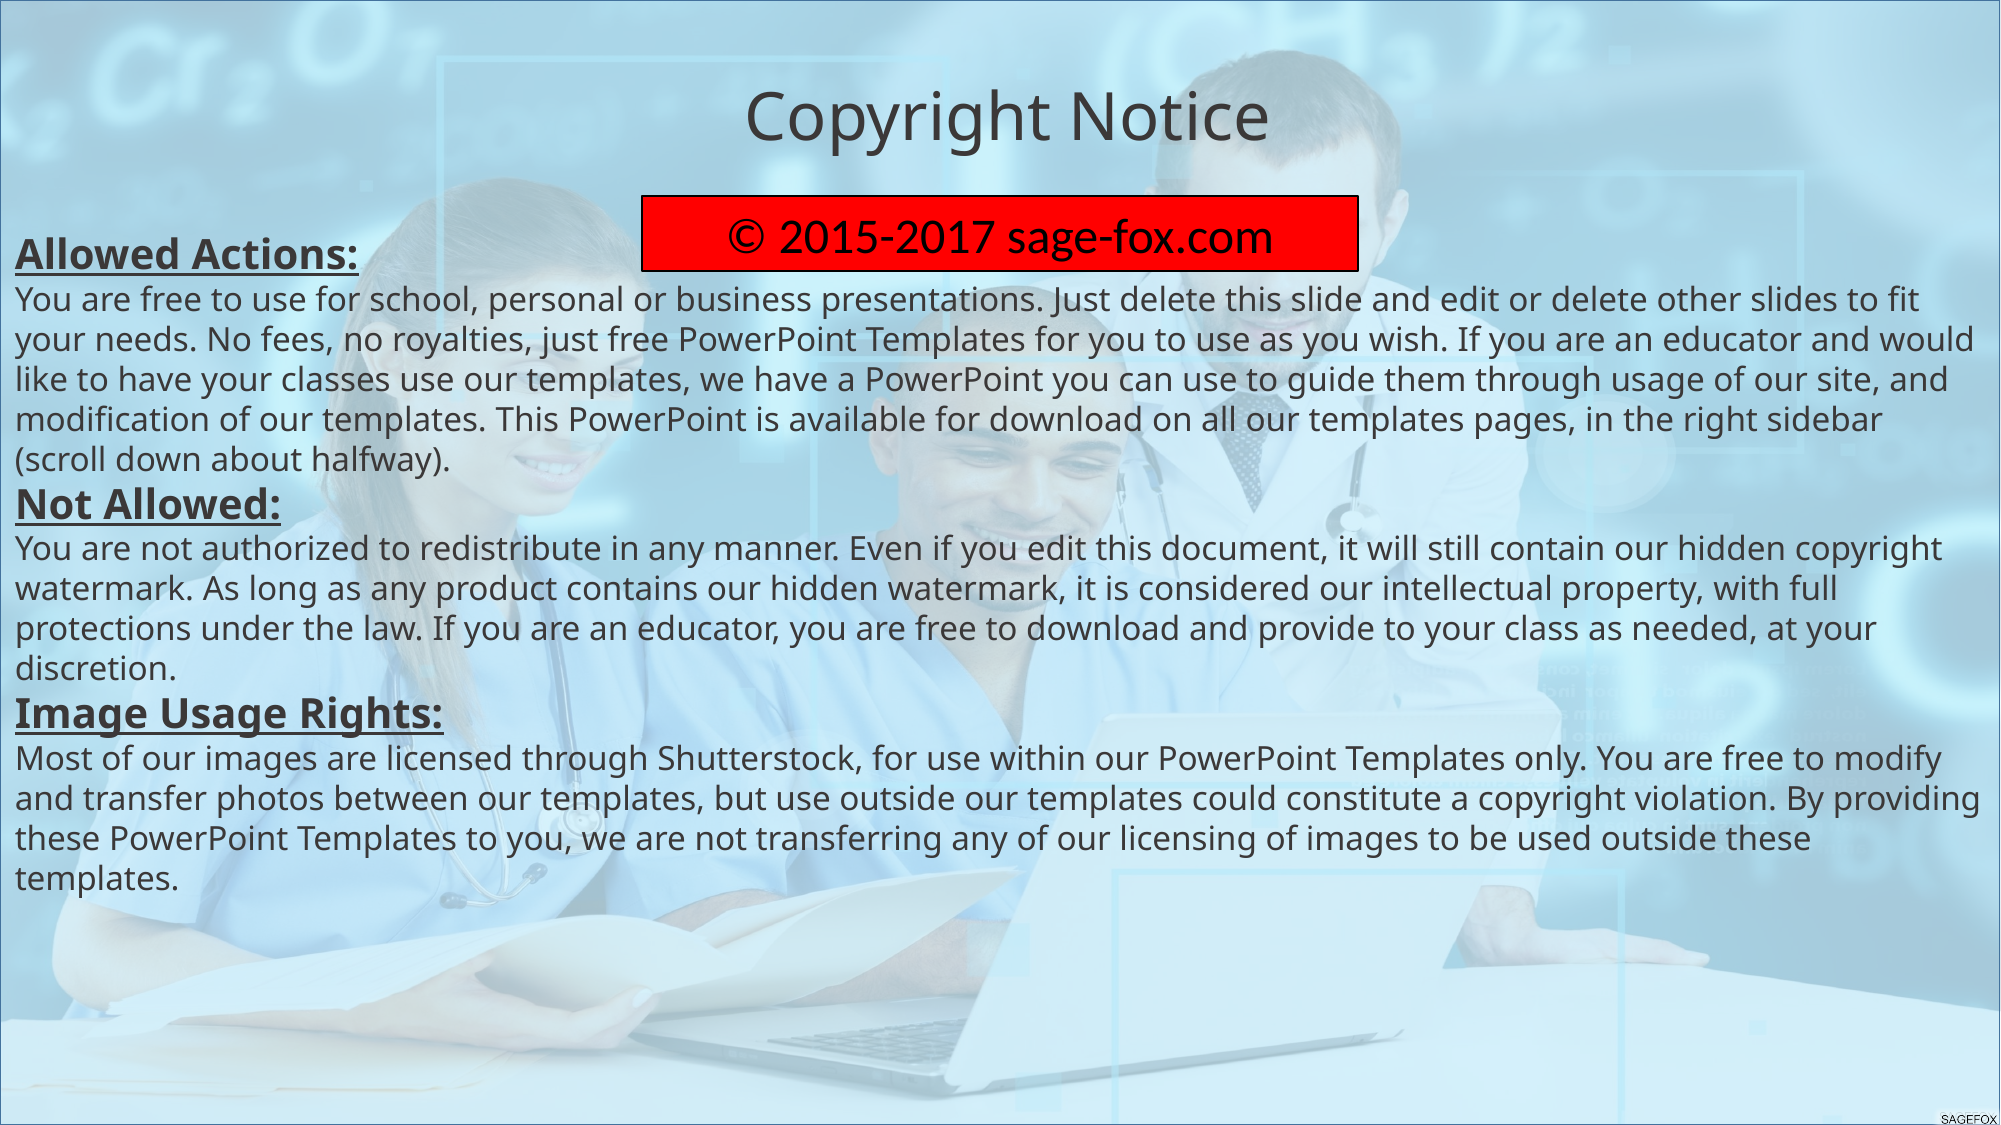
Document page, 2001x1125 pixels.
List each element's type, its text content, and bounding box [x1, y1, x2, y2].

text_box Allowed Actions: You are free to use for school, personal or business presentations. Just delete this slide and edit or delete other slides to fit your needs. No fees, no royalties, just free PowerPoint Templates for you to use as you wish. If you are an educator and would like to have your classes use our templates, we have a PowerPoint you can use to guide them through usage of our site, and modification of our templates. This PowerPoint is available for download on all our templates pages, in the right sidebar (scroll down about halfway). Not Allowed: You are not authorized to redistribute in any manner. Even if you edit this document, it will still contain our hidden copyright watermark. As long as any product contains our hidden watermark, it is considered our intellectual property, with full protections under the law. If you are an educator, you are free to download and provide to your class as needed, at your discretion. Image Usage Rights: Most of our images are licensed through Shutterstock, for use within our PowerPoint Templates only. You are free to modify and transfer photos between our templates, but use outside our templates could constitute a copyright violation. By providing these PowerPoint Templates to you, we are not transferring any of our licensing of images to be used outside these templates. [0, 0, 2000, 1125]
picture [1938, 1114, 1999, 1125]
title Copyright Notice [493, 60, 1524, 178]
text_box © 2015-2017 sage-fox.com [641, 196, 1358, 272]
